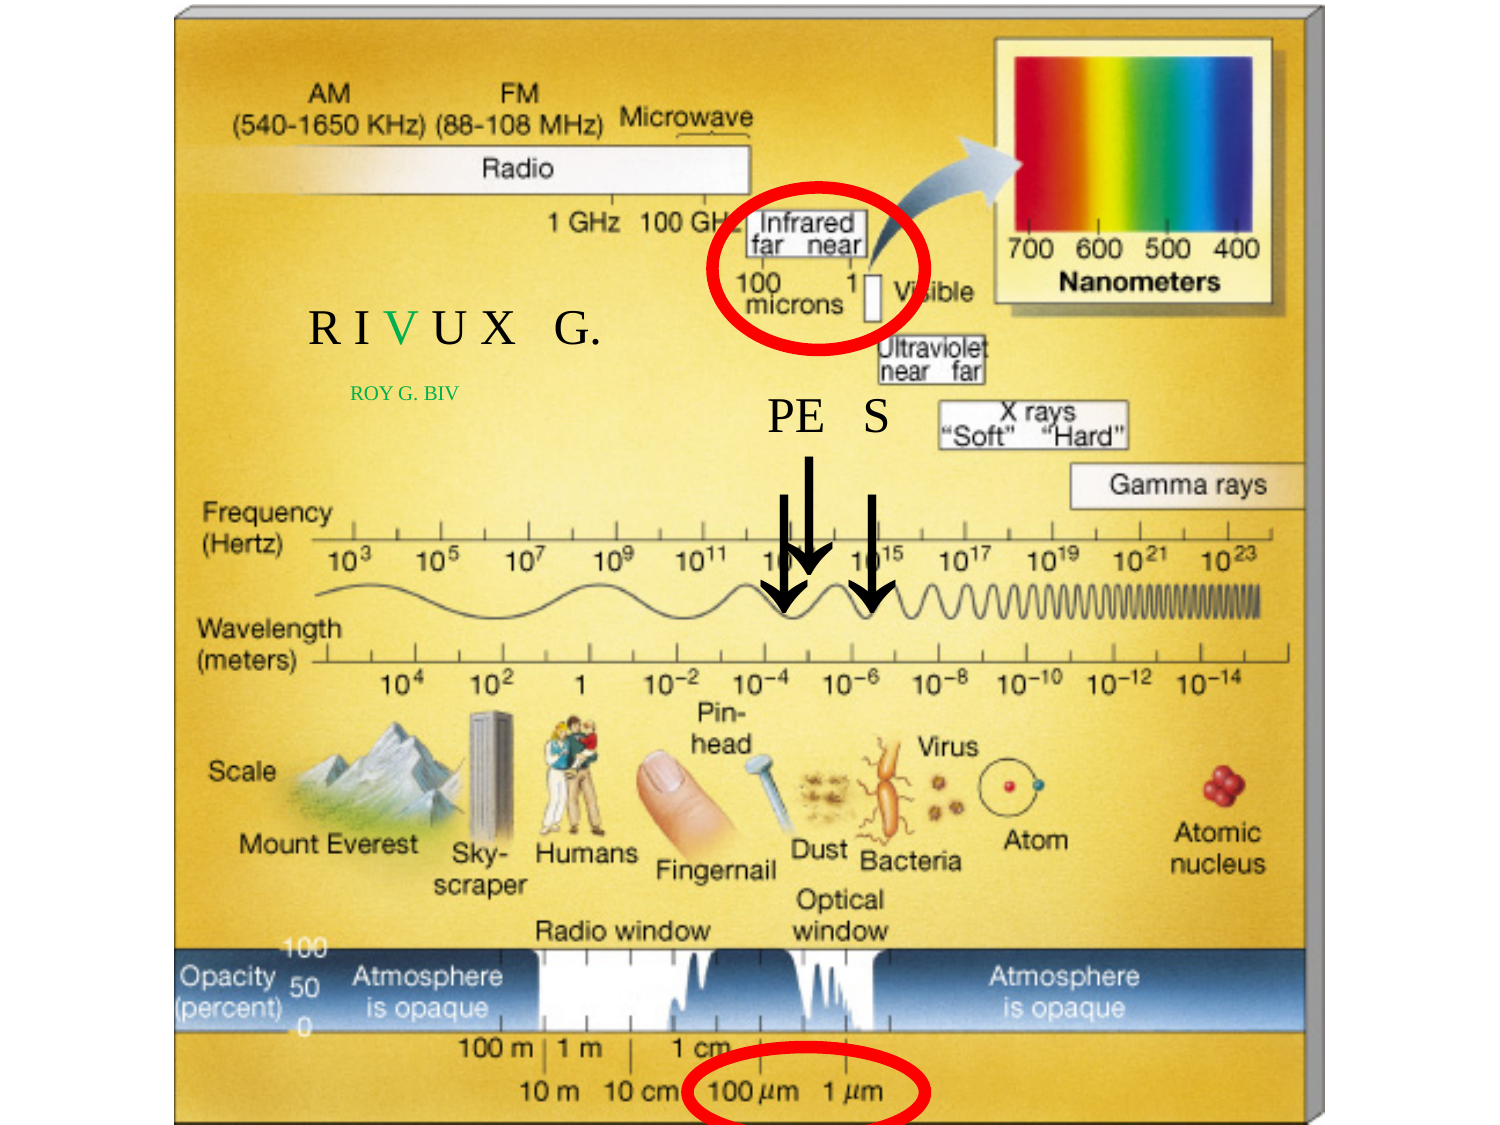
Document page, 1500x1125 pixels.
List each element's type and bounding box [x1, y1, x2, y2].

picture [174, 4, 1326, 1125]
